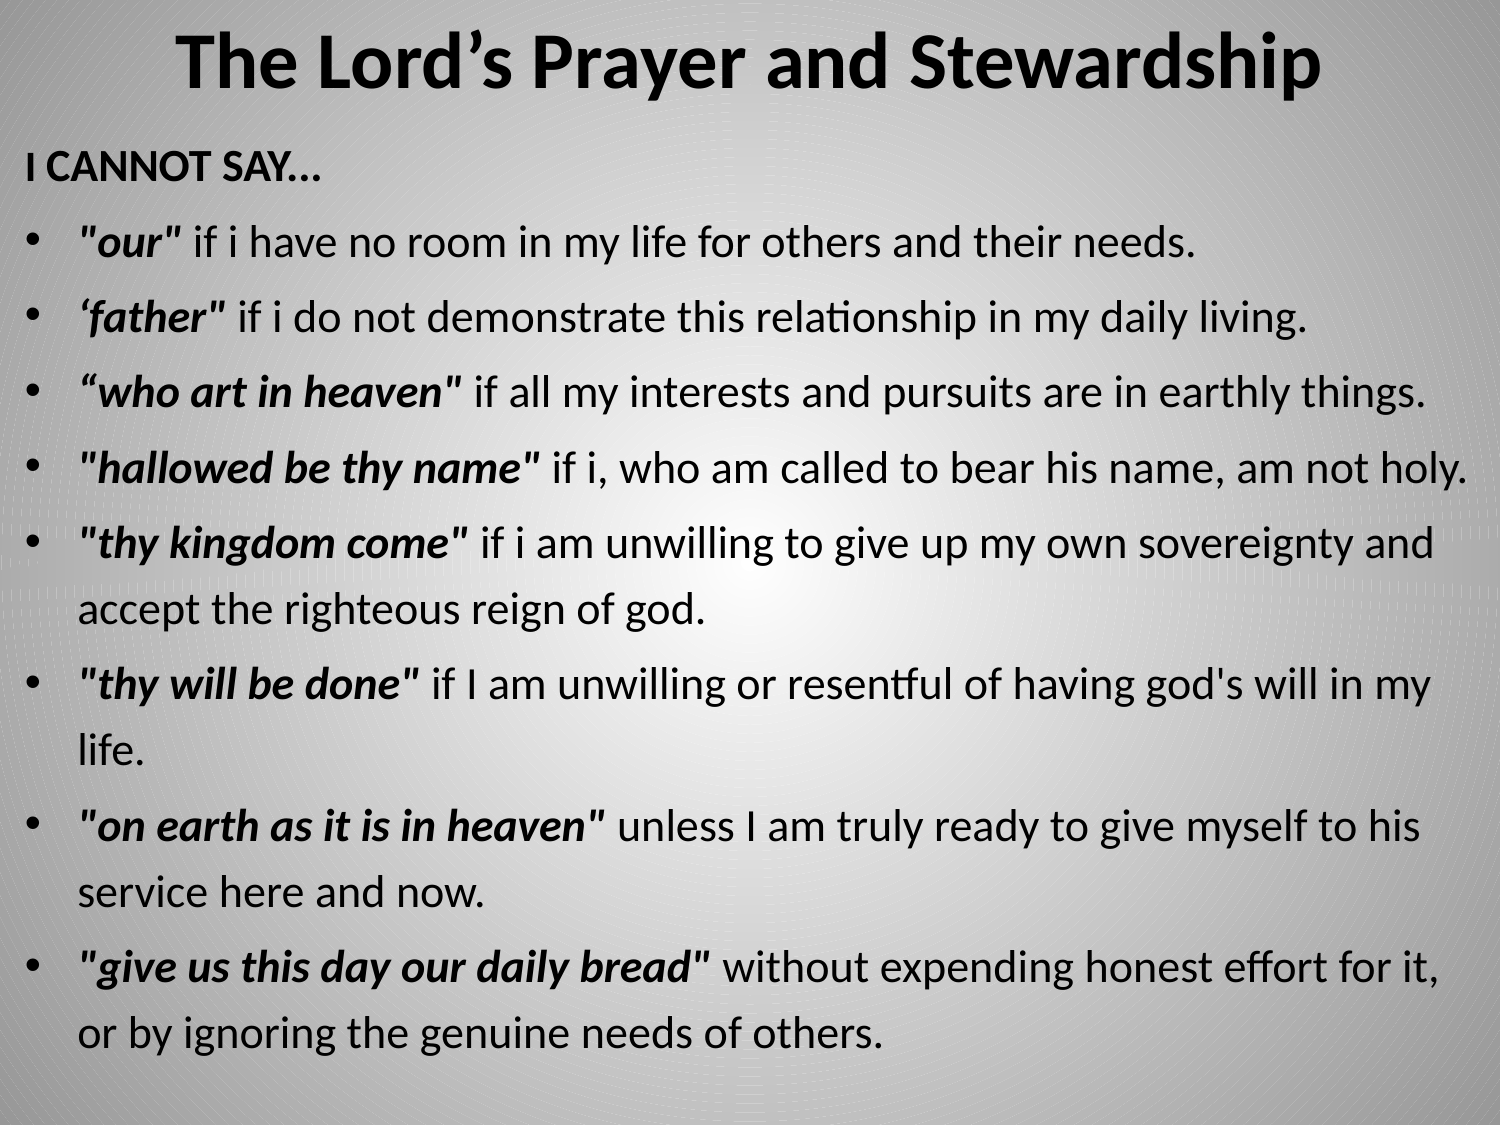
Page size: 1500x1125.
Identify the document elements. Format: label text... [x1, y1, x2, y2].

list I CANNOT SAY... "our" if i have no room in my life for others and their needs. ‘father" if i do not demonstrate this relationship in my daily living. “who art in heaven" if all my interests and pursuits are in earthly things. "hallowed be thy name" if i, who am called to bear his name, am not holy. "thy kingdom come" if i am unwilling to give up my own sovereignty and accept the righteous reign of god. "thy will be done" if I am unwilling or resentful of having god's will in my life. "on earth as it is in heaven" unless I am truly ready to give myself to his service here and now. "give us this day our daily bread" without expending honest effort for it, or by ignoring the genuine needs of others. [25, 125, 1475, 1125]
title The Lord’s Prayer and Stewardship [75, 0, 1426, 113]
